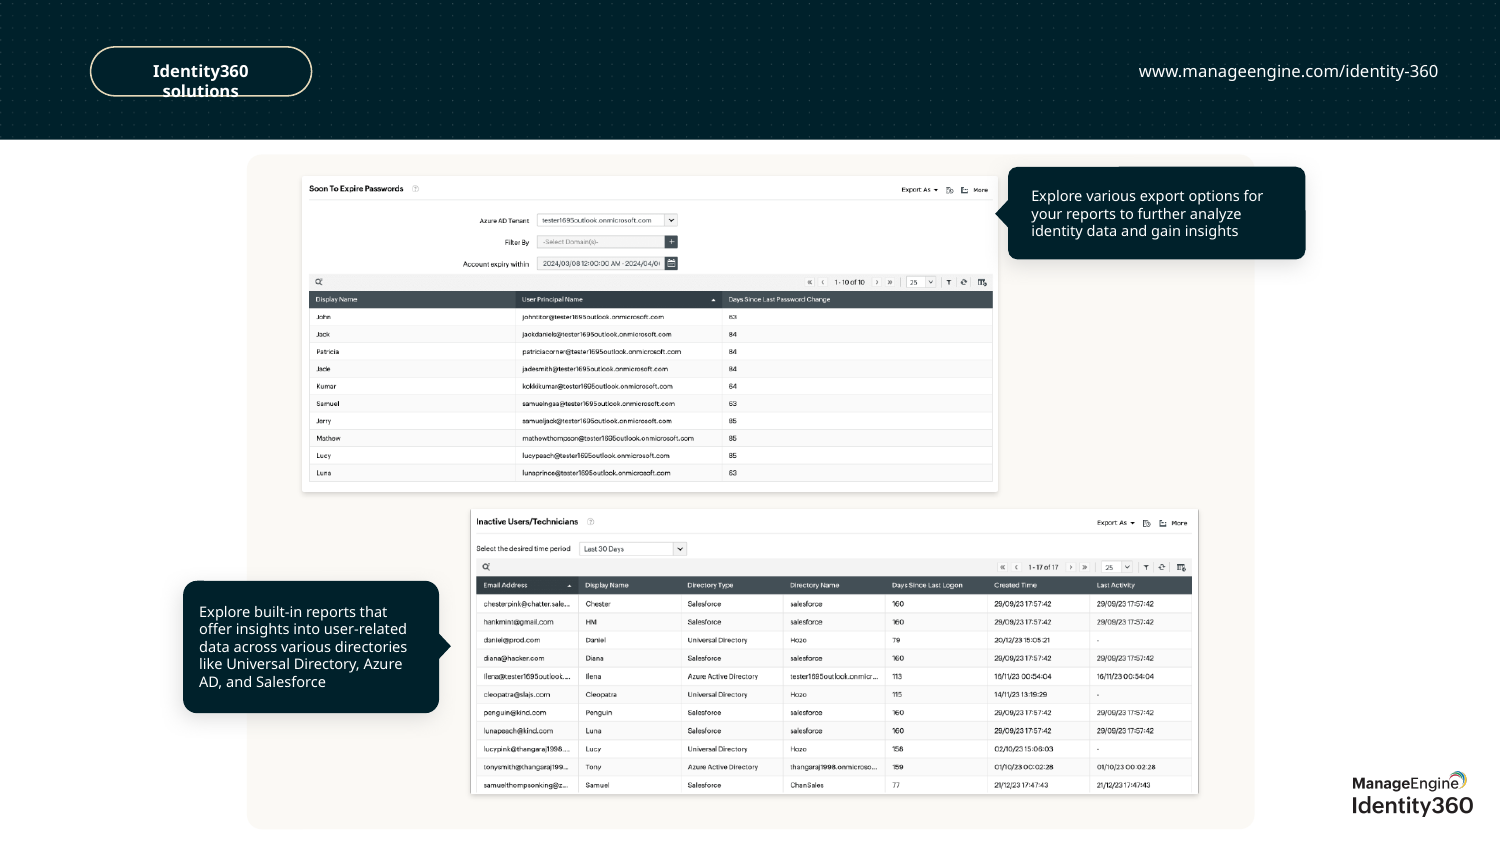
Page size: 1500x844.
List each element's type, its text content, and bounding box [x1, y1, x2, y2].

text_box [246, 278, 1256, 831]
text_box [246, 153, 1254, 576]
picture [1353, 771, 1473, 817]
text_box Explore built-in reports that offer insights into user-related data across various directories like Universal Directory, Azure AD, and Salesforce [183, 594, 289, 698]
text_box [1010, 165, 1307, 261]
text_box Explore various export options for your reports to further analyze identity data and gain insights [1209, 179, 1286, 248]
text_box [182, 579, 289, 714]
picture [295, 170, 1205, 804]
picture [0, 3, 1500, 142]
